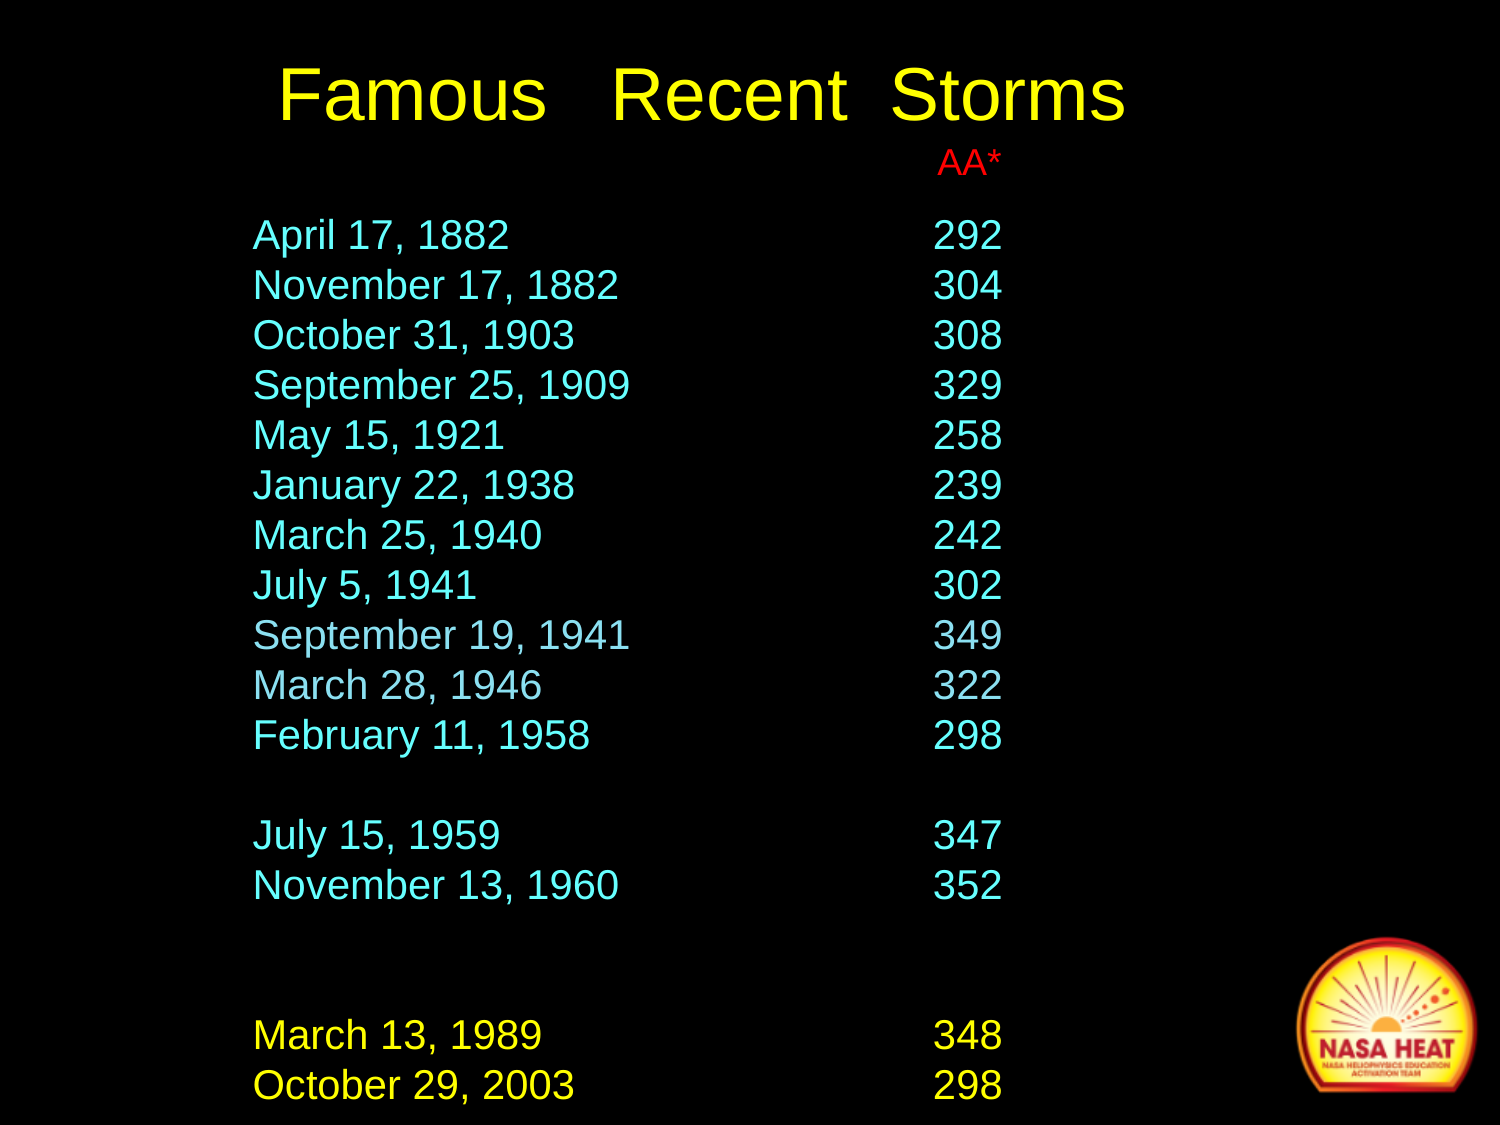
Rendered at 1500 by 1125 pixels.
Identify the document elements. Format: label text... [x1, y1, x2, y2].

text_box Famous Recent Storms [262, 37, 1321, 143]
picture [1290, 931, 1486, 1099]
text_box April 17, 1882 292 November 17, 1882 304 October 31, 1903 308 September 25, 1909 329 May 15, 1921 258 January 22, 1938 239 March 25, 1940 242 July 5, 1941 302 September 19, 1941 349 March 28, 1946 322 February 11, 1958 298 July 15, 1959 347 November 13, 1960 352 March 13, 1989 348 October 29, 2003 298 [237, 199, 1175, 1116]
text_box AA* [922, 130, 1018, 191]
